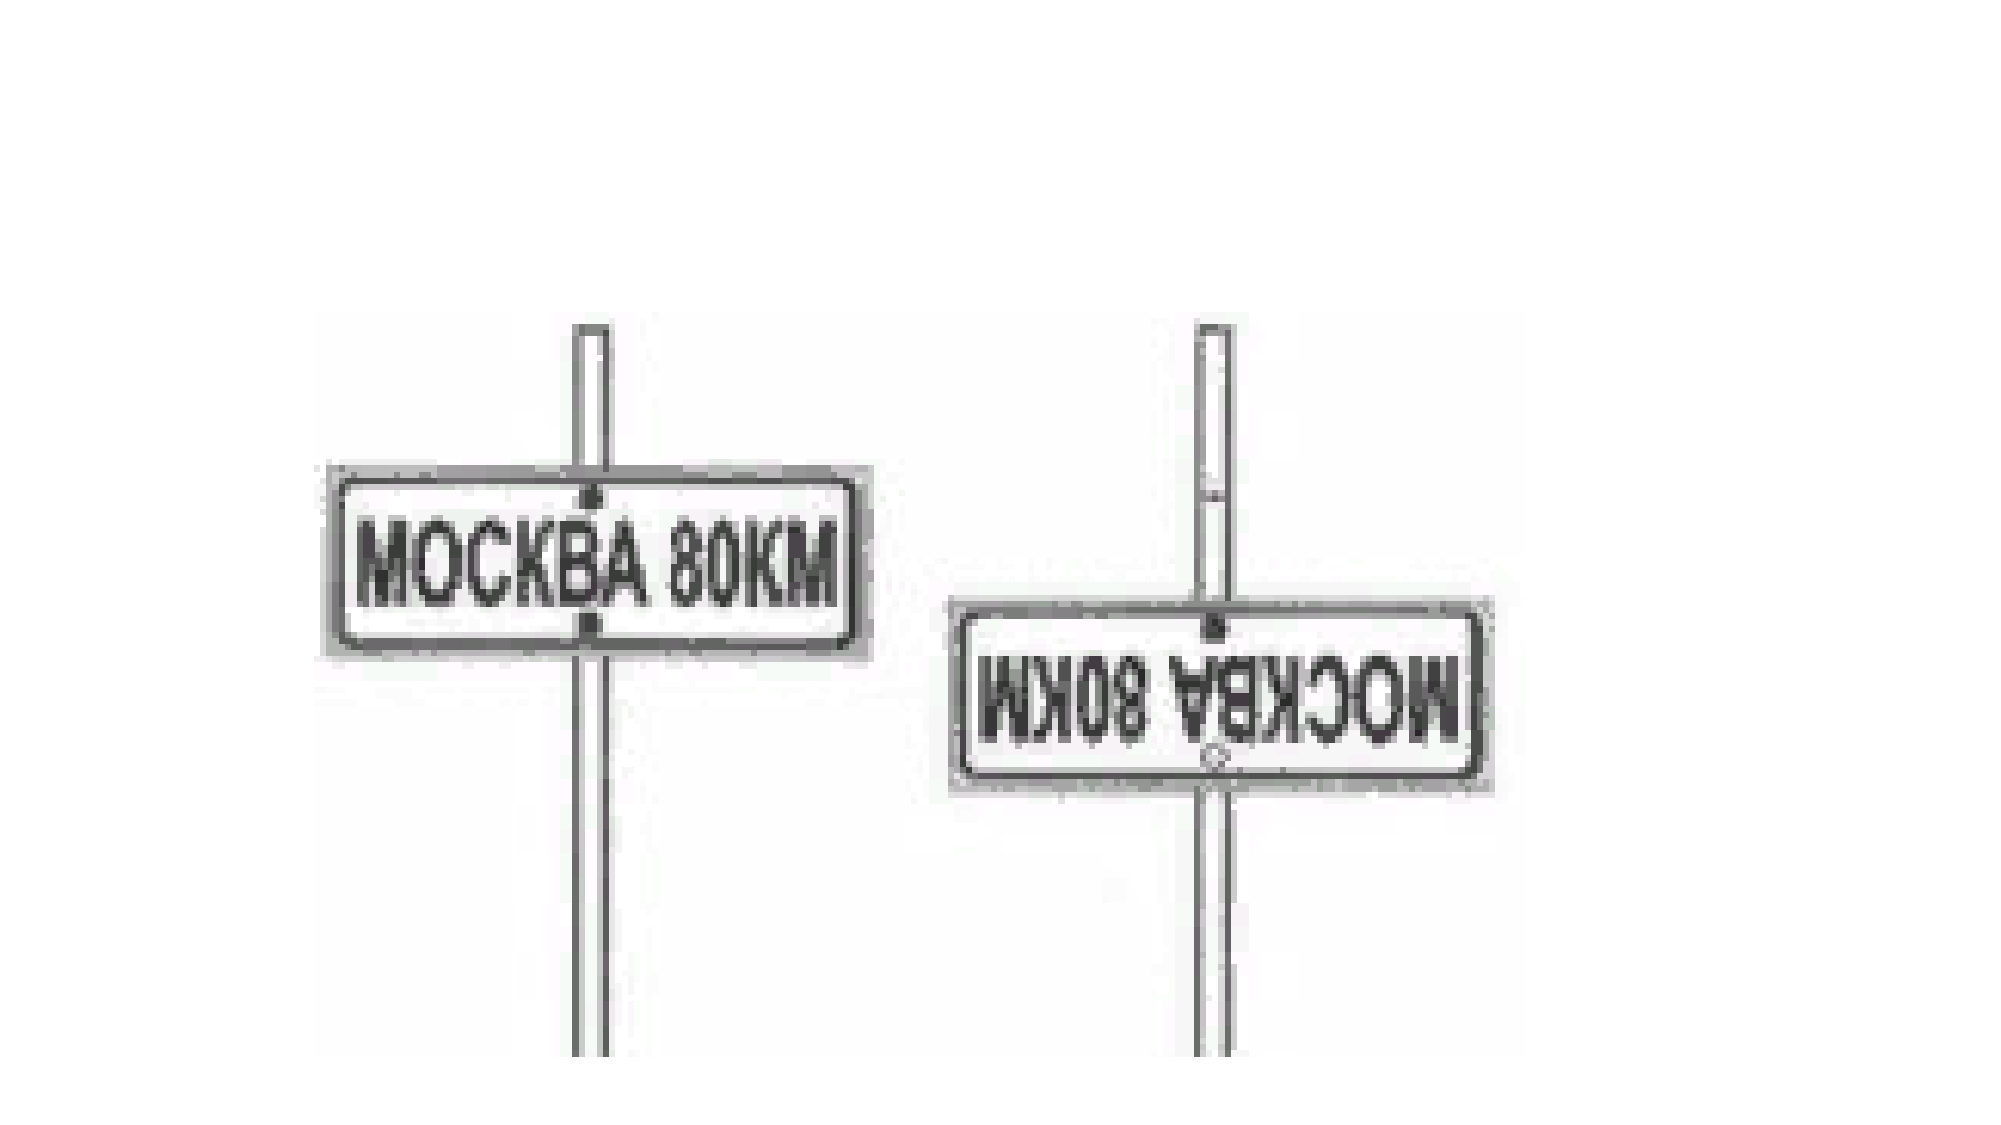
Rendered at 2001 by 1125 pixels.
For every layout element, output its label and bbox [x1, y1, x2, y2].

picture [216, 232, 1582, 1057]
